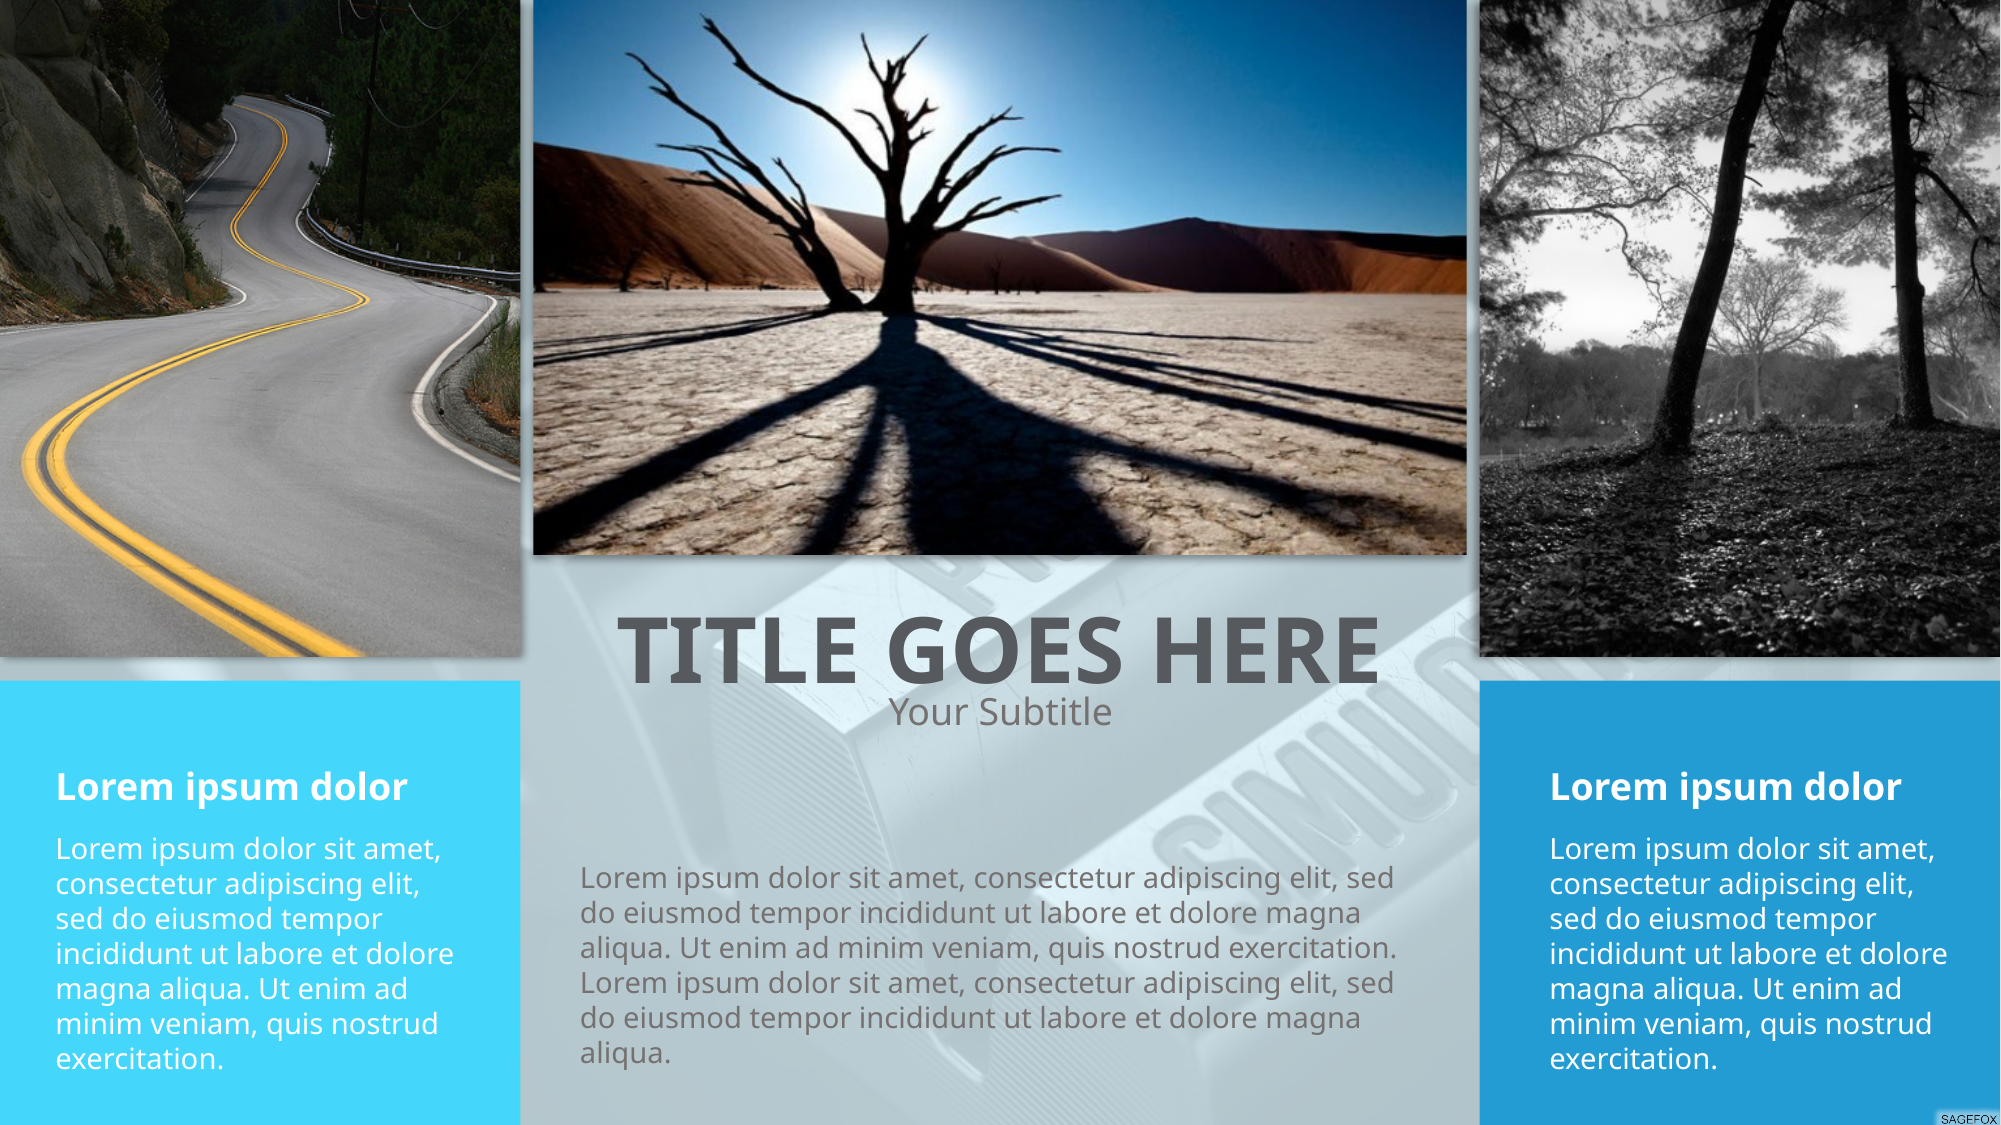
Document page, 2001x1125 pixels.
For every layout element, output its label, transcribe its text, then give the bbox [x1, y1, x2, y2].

text_box [0, 680, 521, 1125]
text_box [1534, 755, 1974, 1051]
text_box [1479, 680, 2000, 1125]
text_box [532, 0, 1468, 555]
text_box [1479, 0, 2000, 657]
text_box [40, 755, 480, 1051]
picture [1938, 1114, 1999, 1125]
text_box [0, 0, 521, 657]
text_box Lorem ipsum dolor sit amet, consectetur adipiscing elit, sed do eiusmod tempor incididunt ut labore et dolore magna aliqua. Ut enim ad minim veniam, quis nostrud exercitation. Lorem ipsum dolor sit amet, consectetur adipiscing elit, sed do eiusmod tempor incididunt ut labore et dolore magna aliqua. [565, 852, 1452, 1077]
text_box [548, 584, 1452, 742]
